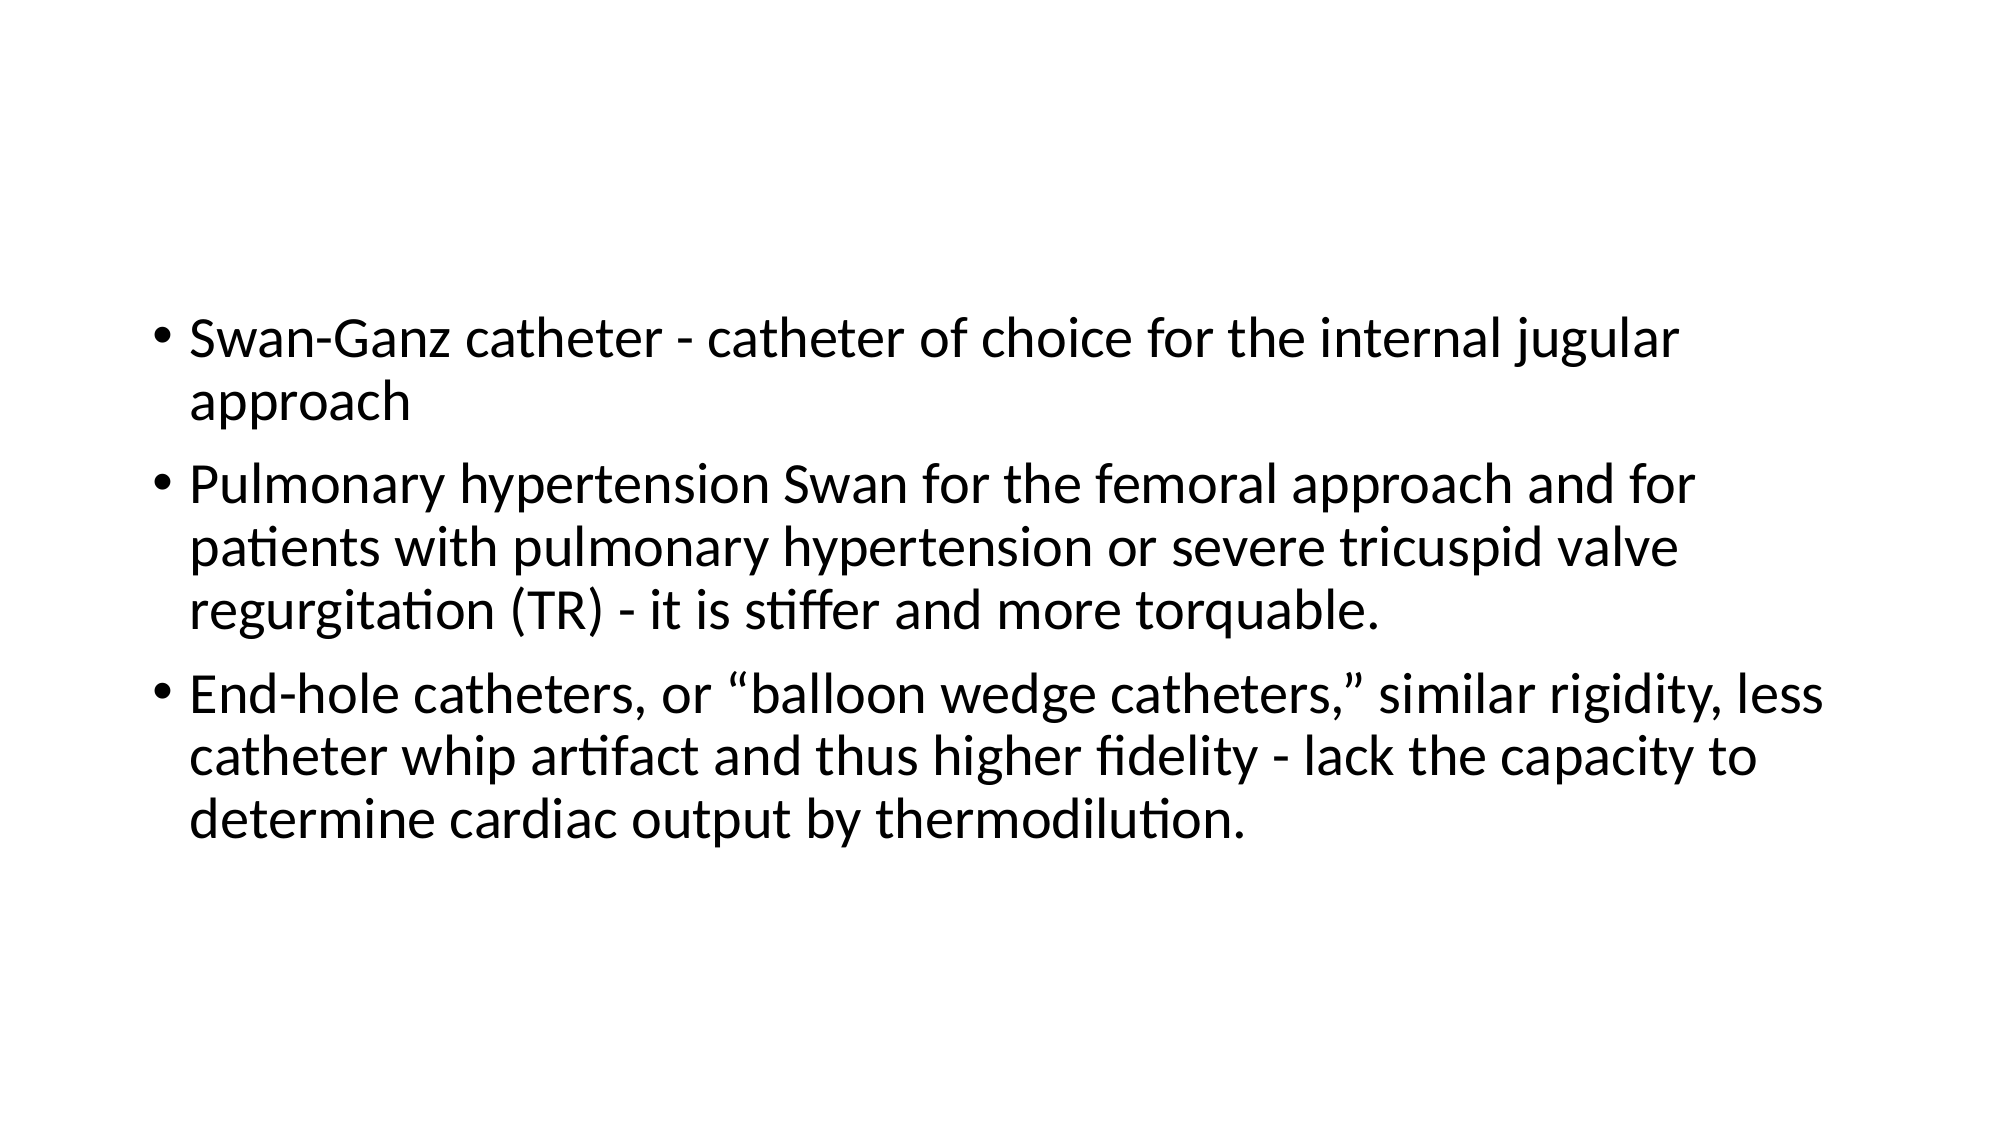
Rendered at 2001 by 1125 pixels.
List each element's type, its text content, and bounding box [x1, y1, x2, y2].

list Swan-Ganz catheter - catheter of choice for the internal jugular approach Pulmonary hypertension Swan for the femoral approach and for patients with pulmonary hypertension or severe tricuspid valve regurgitation (TR) - it is stiffer and more torquable. End-hole catheters, or “balloon wedge catheters,” similar rigidity, less catheter whip artifact and thus higher fidelity - lack the capacity to determine cardiac output by thermodilution. [137, 299, 1863, 1014]
